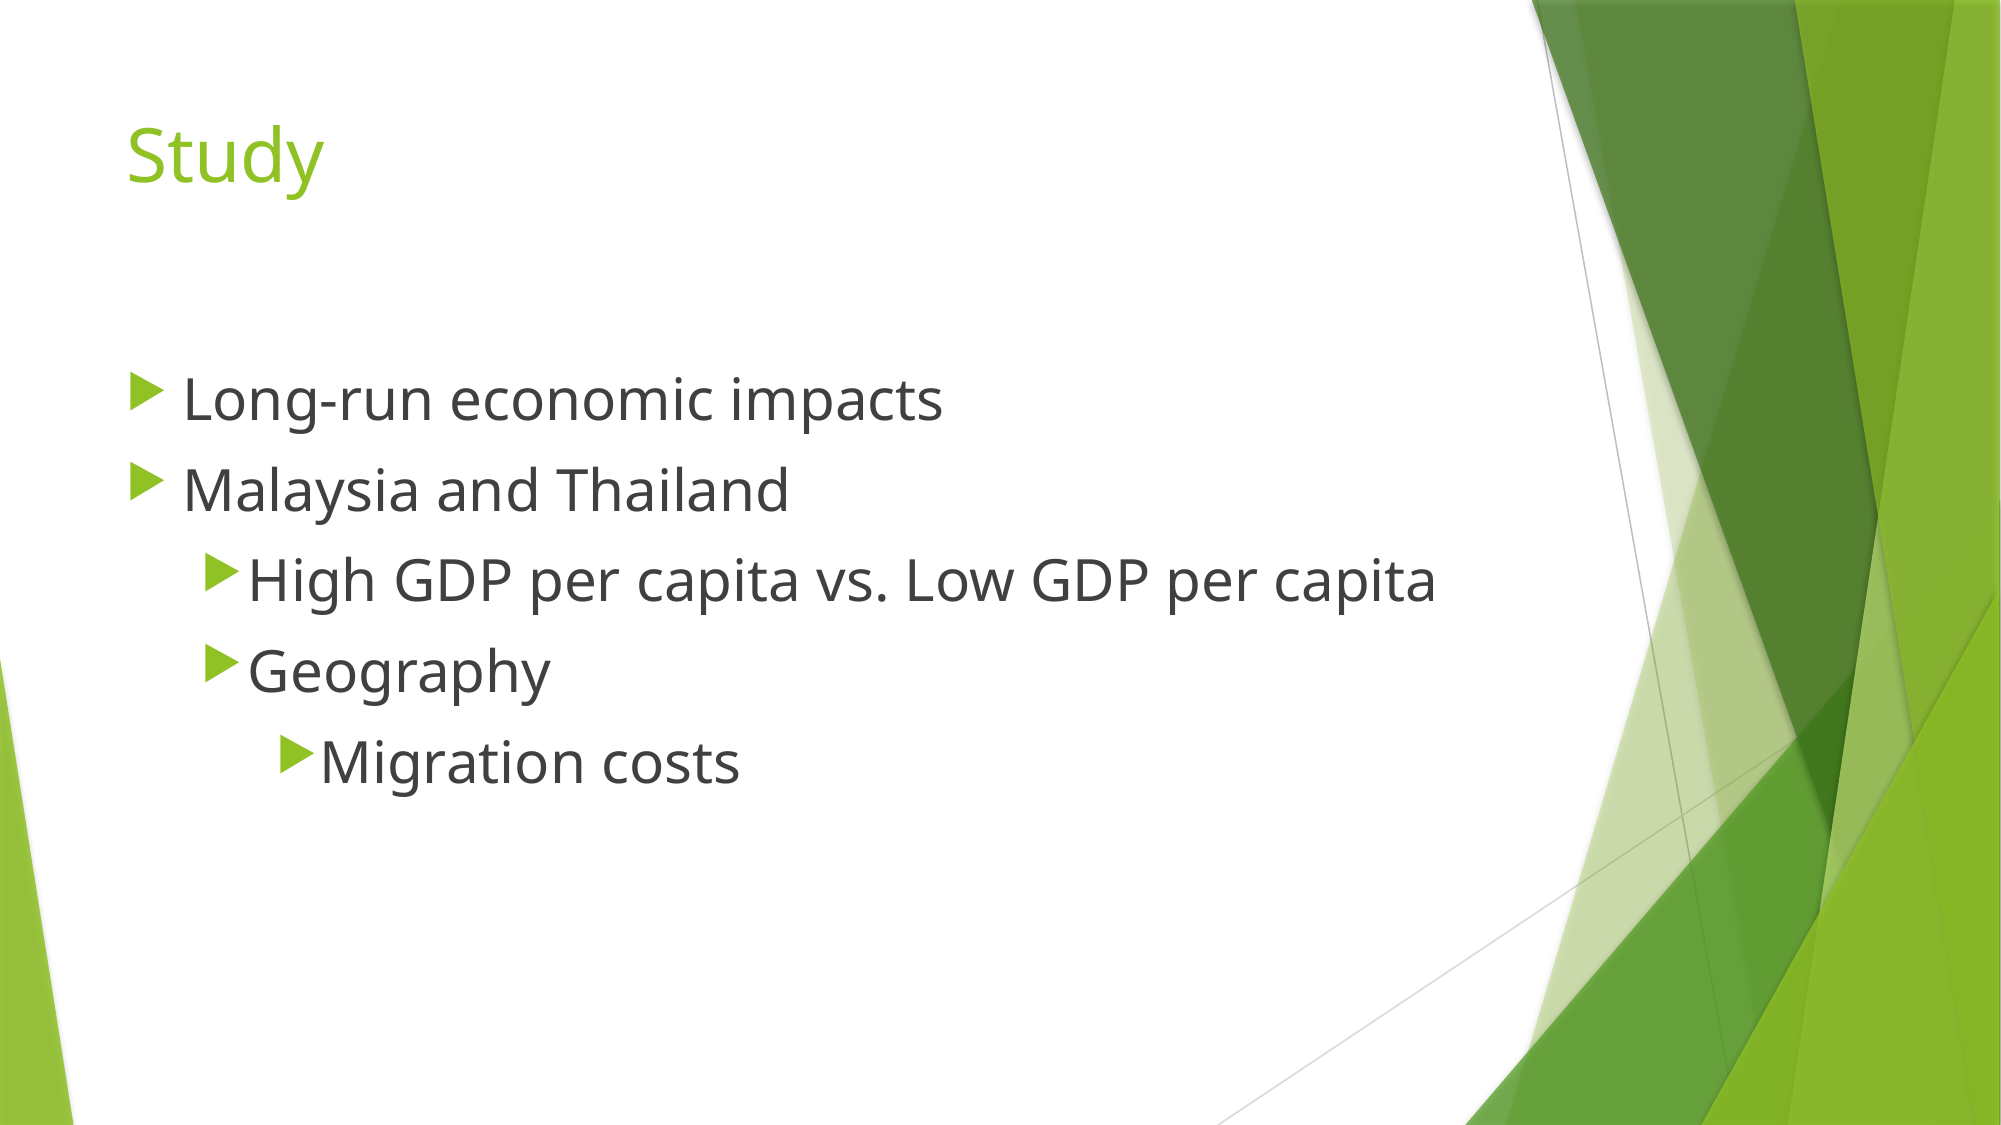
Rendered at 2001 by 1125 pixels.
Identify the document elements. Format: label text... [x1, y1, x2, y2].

list Long-run economic impacts Malaysia and Thailand High GDP per capita vs. Low GDP per capita Geography Migration costs [111, 354, 1522, 992]
title Study [111, 99, 1522, 317]
